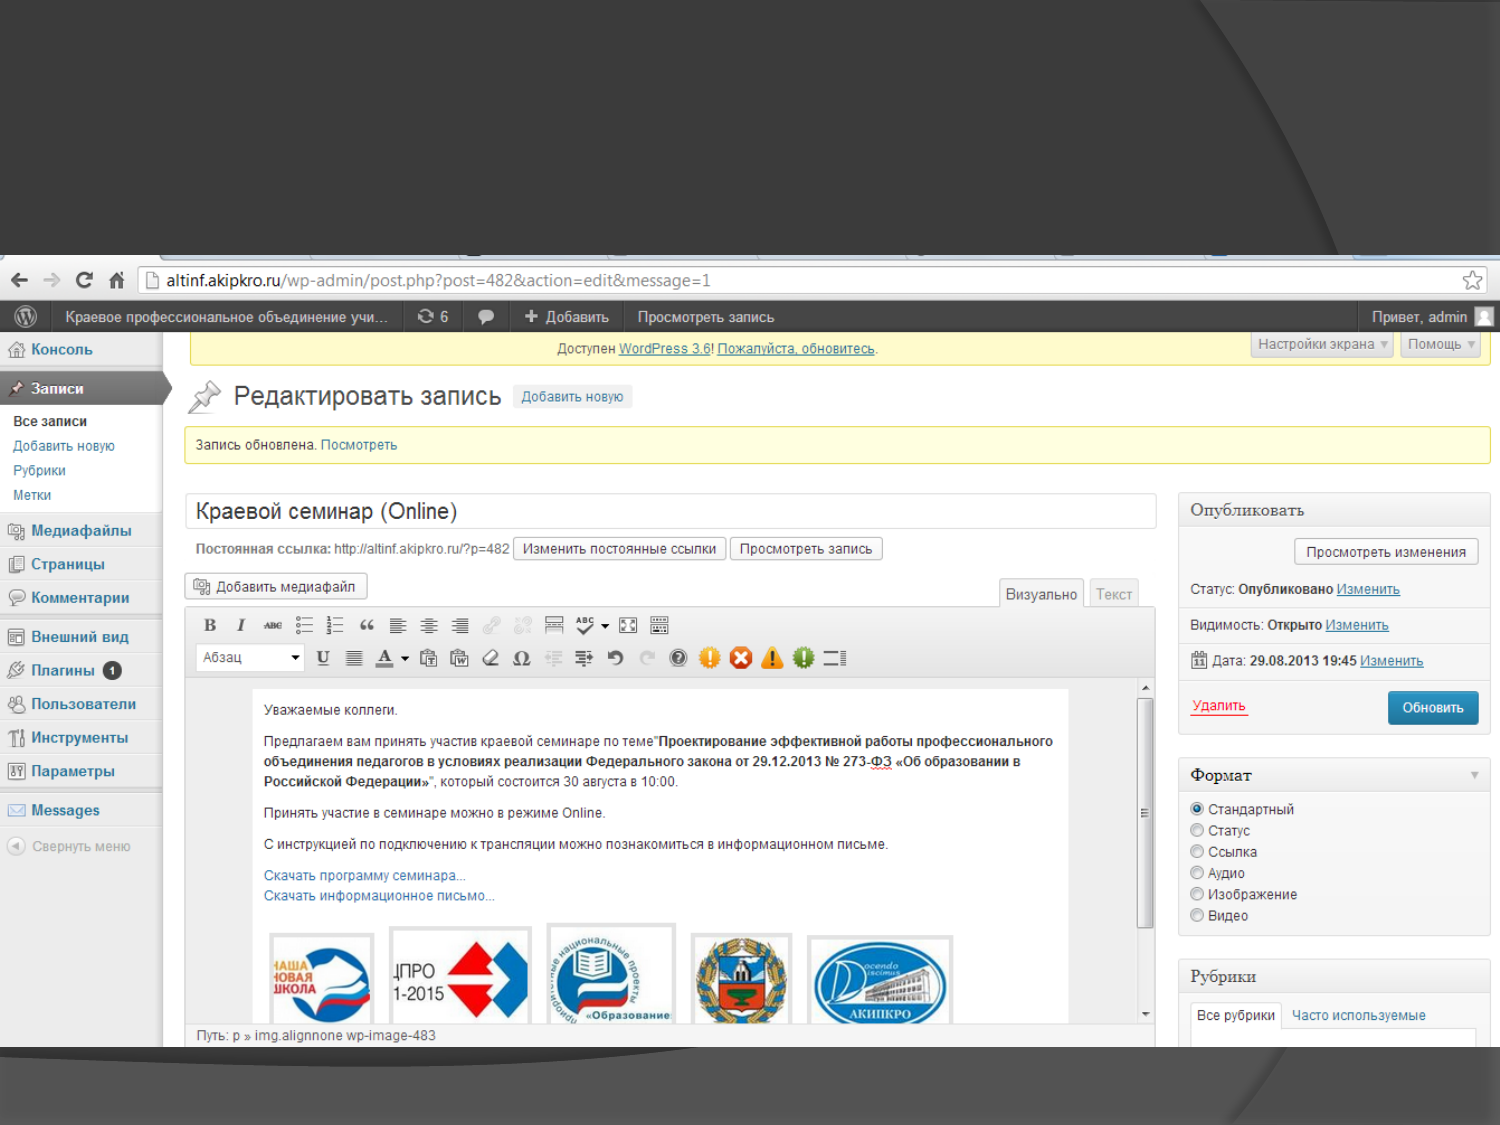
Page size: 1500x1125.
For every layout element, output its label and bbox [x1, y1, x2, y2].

picture [0, 255, 1500, 1047]
